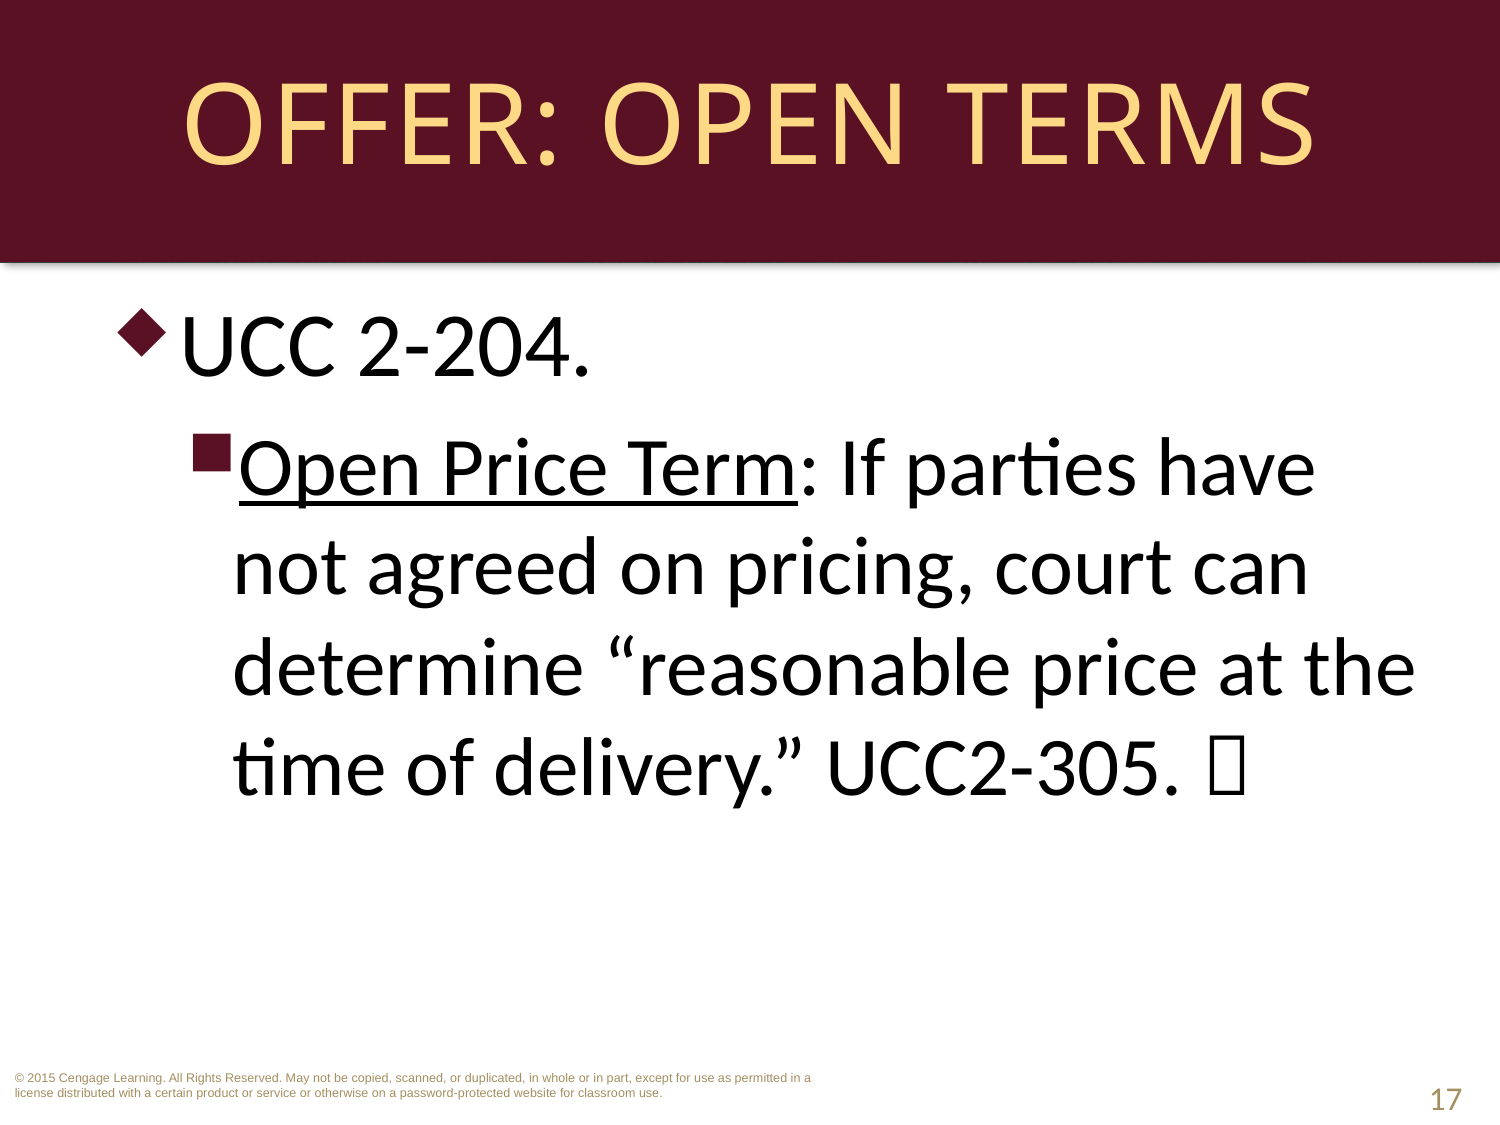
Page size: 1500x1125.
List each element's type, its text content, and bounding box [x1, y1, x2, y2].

title Offer: Open Terms [0, 0, 1500, 263]
slide_number 17 [1112, 1062, 1463, 1125]
list UCC 2-204. Open Price Term: If parties have not agreed on pricing, court can determine “reasonable price at the time of delivery.” UCC2-305.  [74, 277, 1451, 1051]
